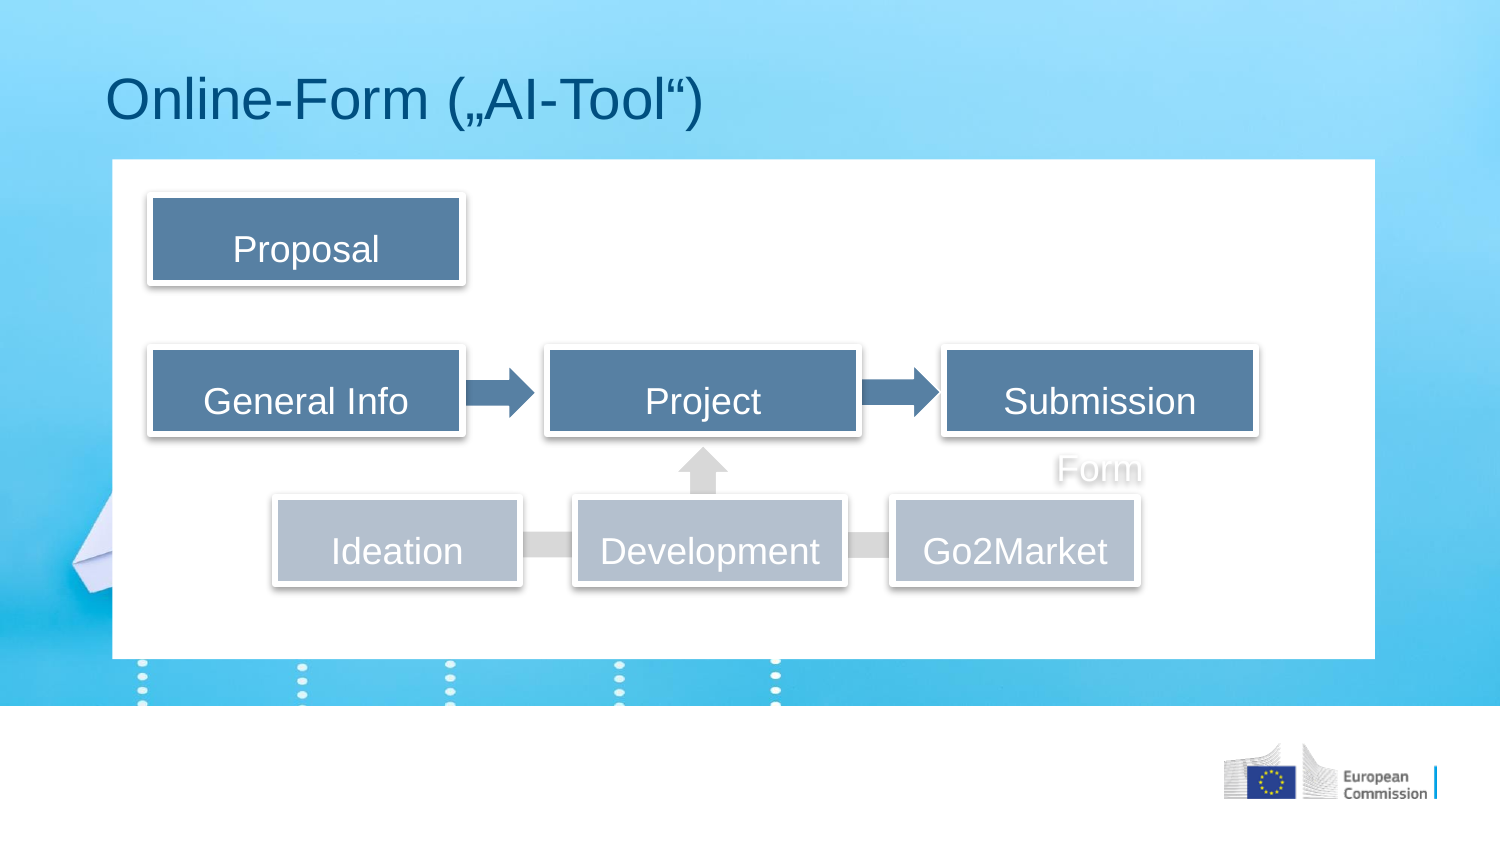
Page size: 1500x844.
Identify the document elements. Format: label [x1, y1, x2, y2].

picture [1224, 743, 1437, 799]
picture [0, 0, 1500, 706]
